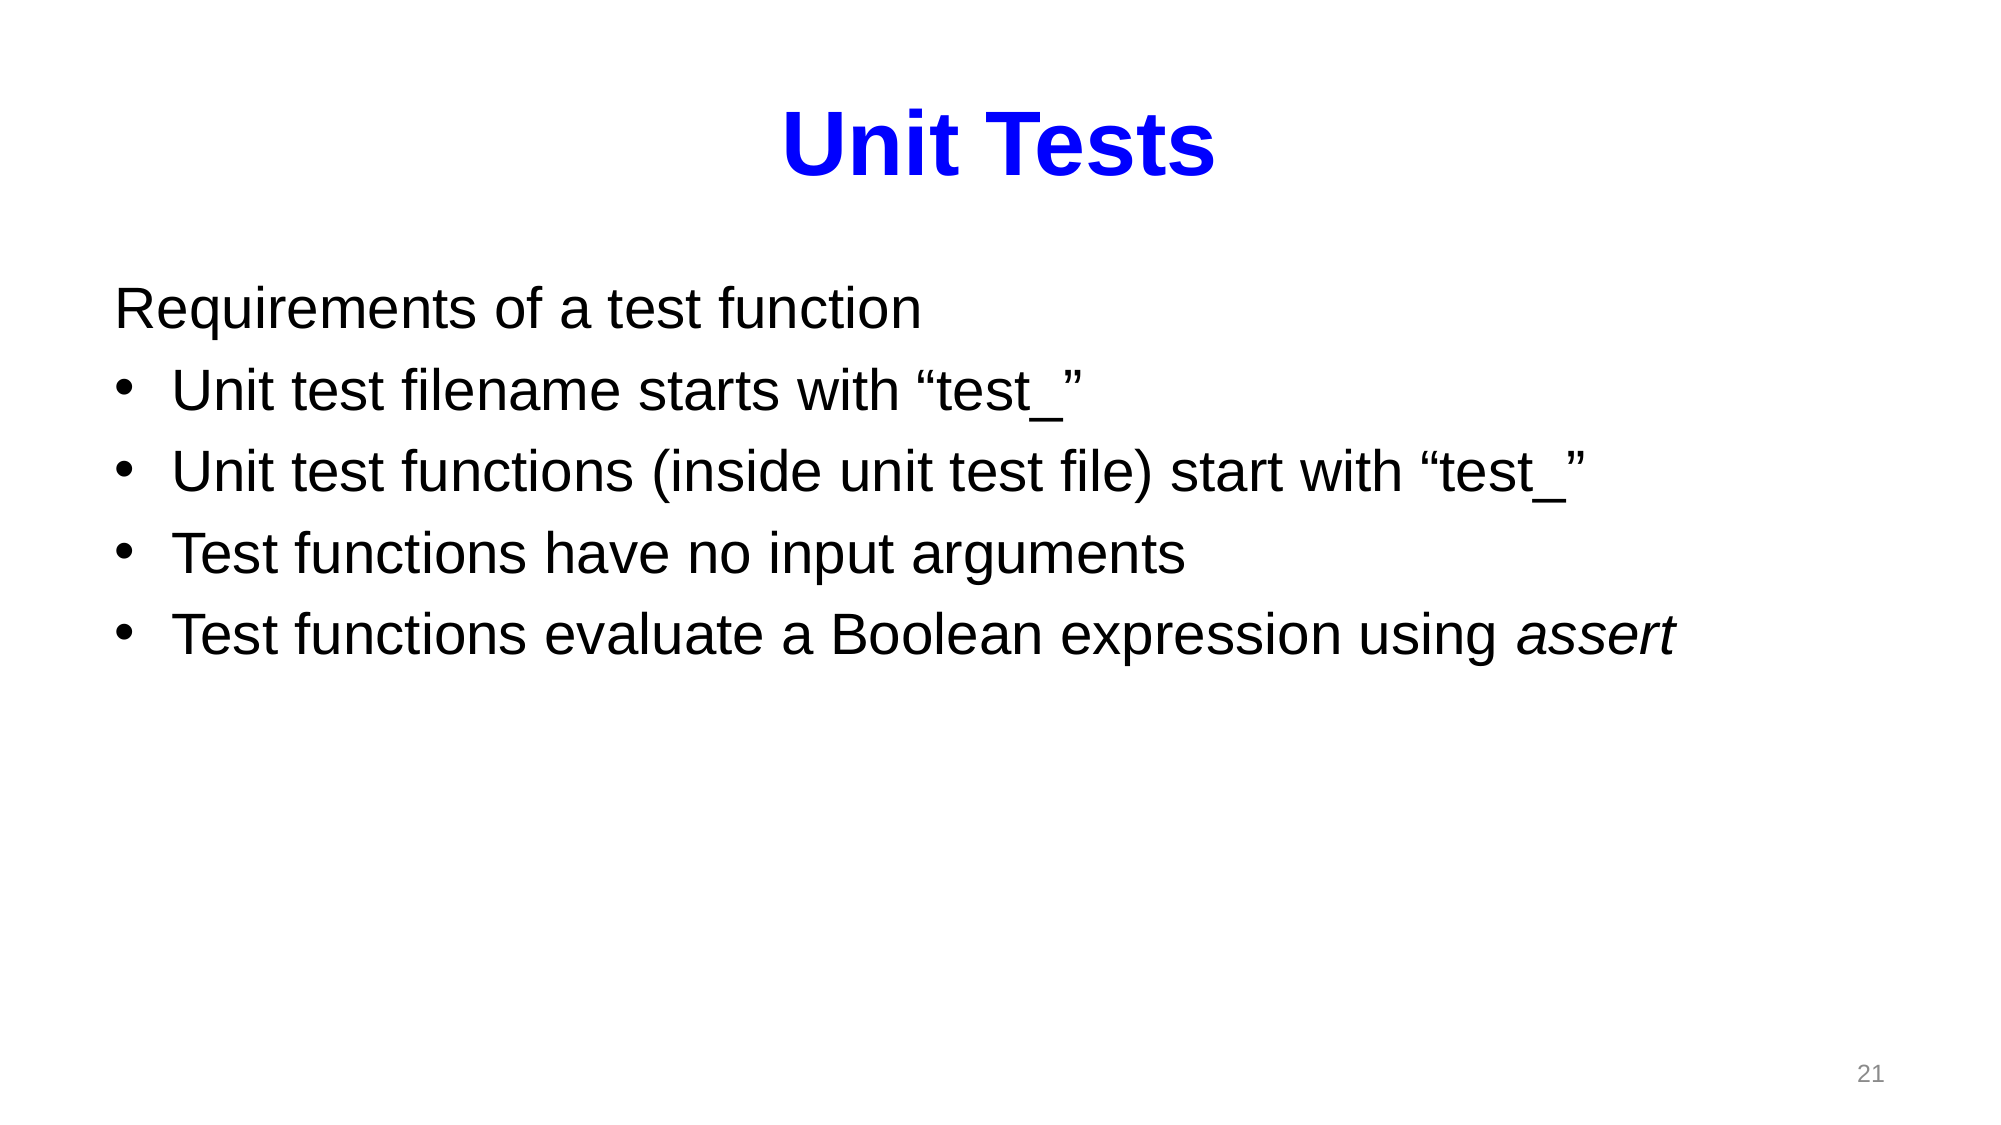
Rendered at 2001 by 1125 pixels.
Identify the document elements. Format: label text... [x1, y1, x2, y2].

title Unit Tests [99, 44, 1901, 233]
slide_number 21 [1433, 1042, 1900, 1103]
list Requirements of a test function Unit test filename starts with “test_” Unit test functions (inside unit test file) start with “test_” Test functions have no input arguments Test functions evaluate a Boolean expression using assert [99, 262, 1901, 913]
